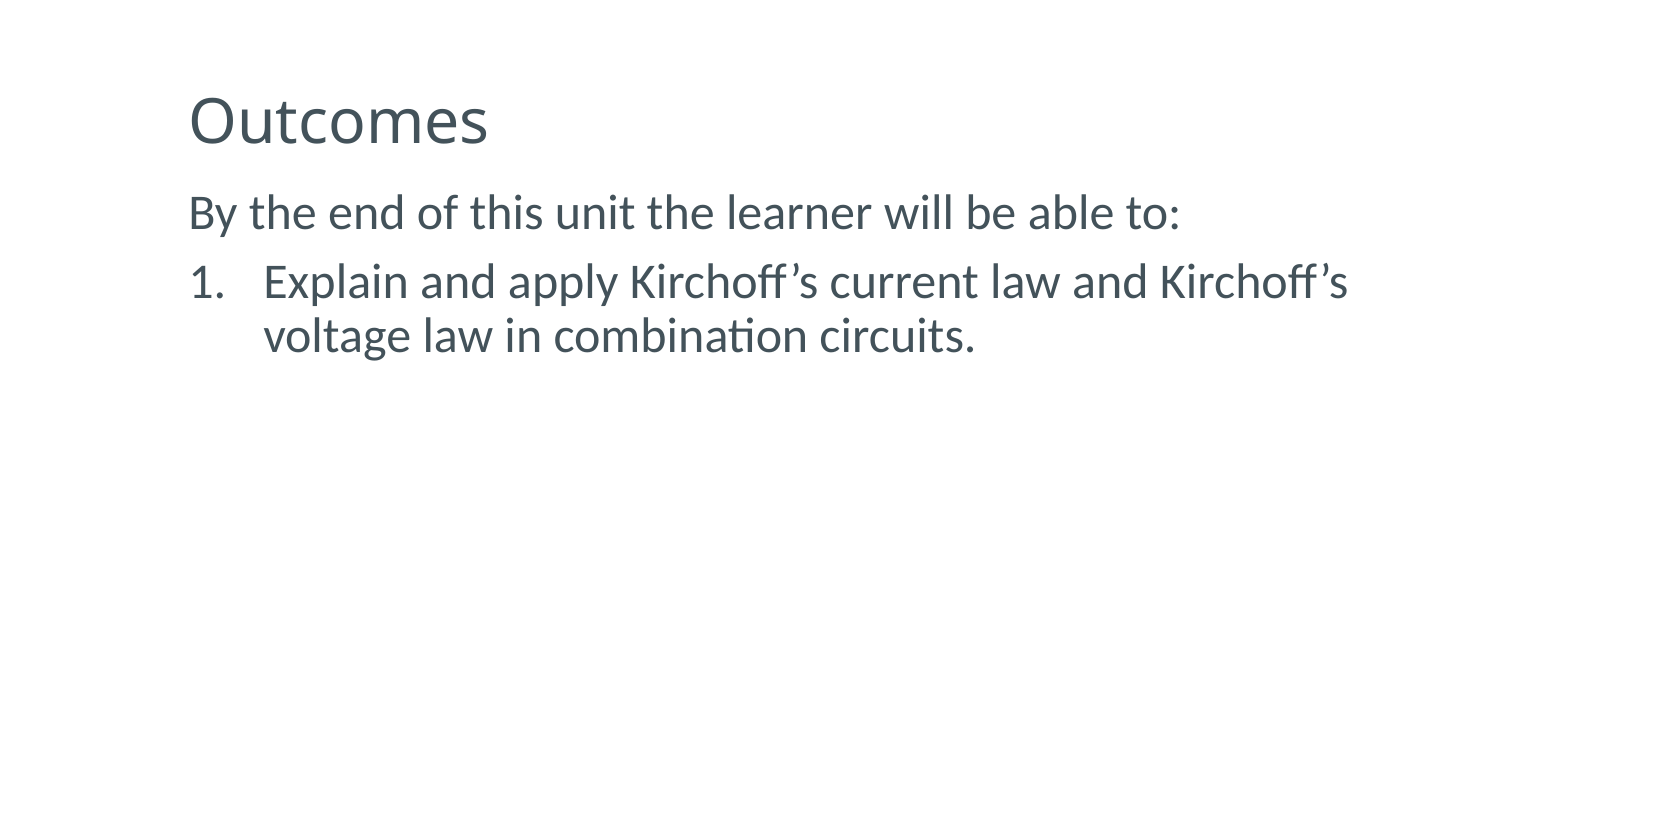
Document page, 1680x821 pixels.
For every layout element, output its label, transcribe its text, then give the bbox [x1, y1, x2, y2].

title Outcomes [173, 43, 1433, 178]
text_box By the end of this unit the learner will be able to: Explain and apply Kirchoff’s current law and Kirchoff’s voltage law in combination circuits. [173, 178, 1496, 777]
